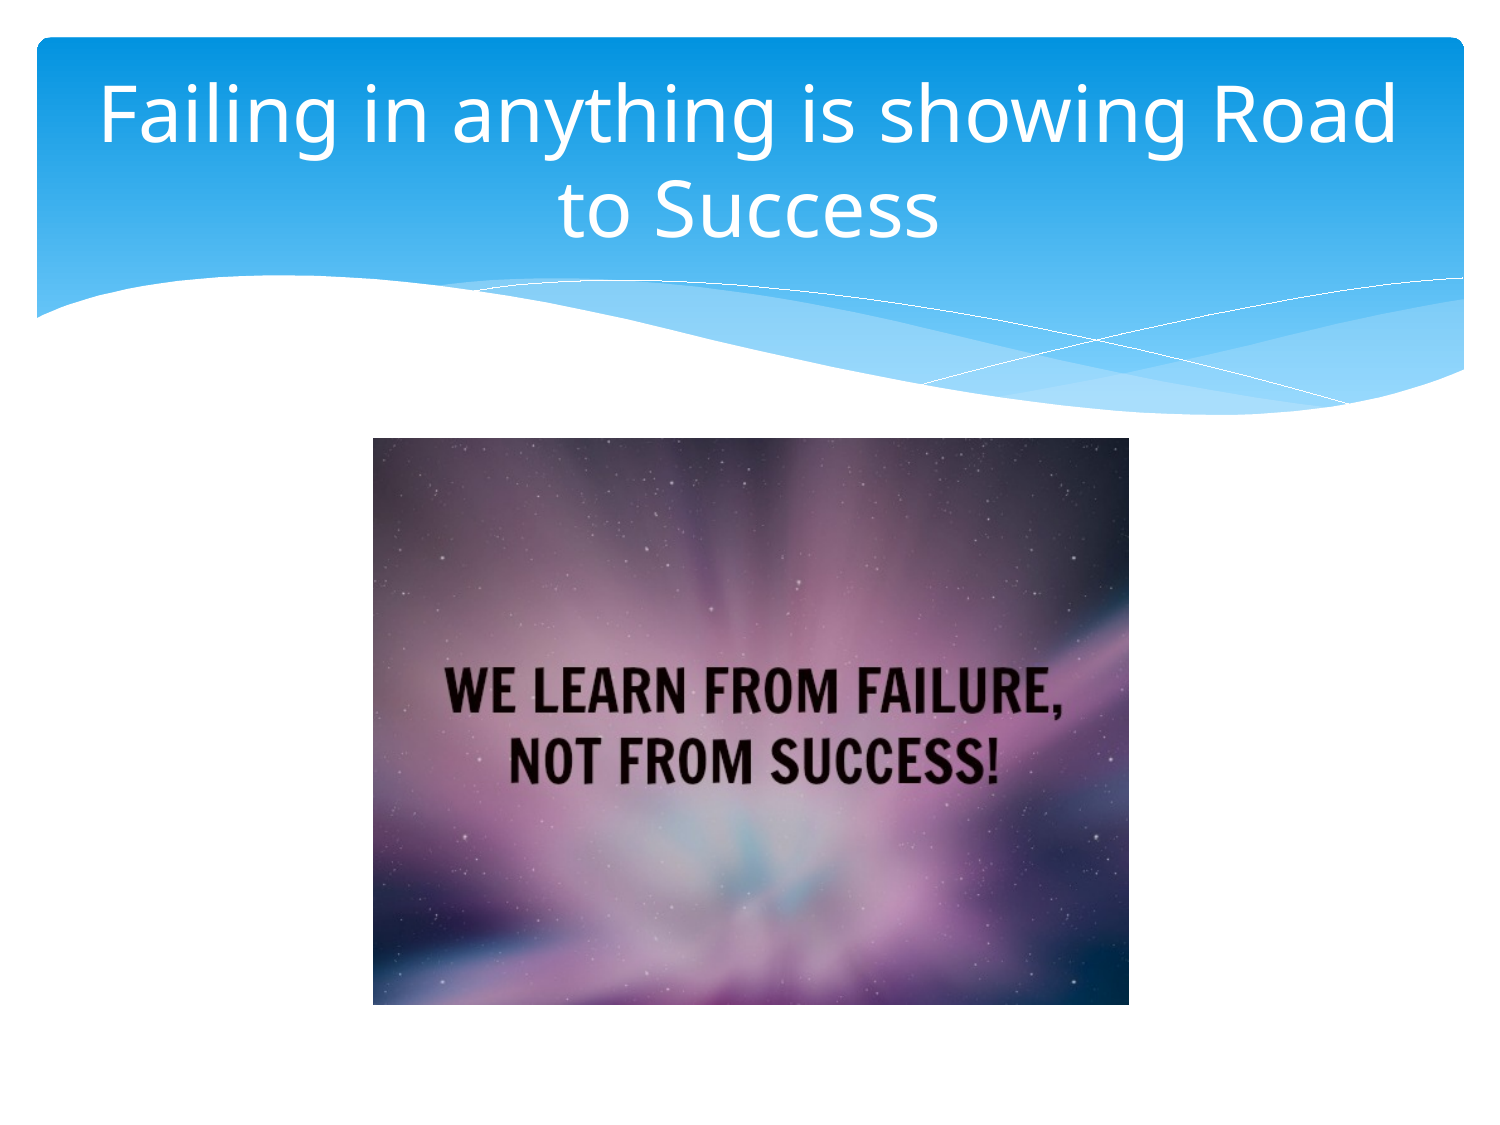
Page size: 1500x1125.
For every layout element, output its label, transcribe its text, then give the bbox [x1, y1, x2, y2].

title Failing in anything is showing Road to Success [75, 55, 1425, 261]
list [372, 438, 1129, 1006]
